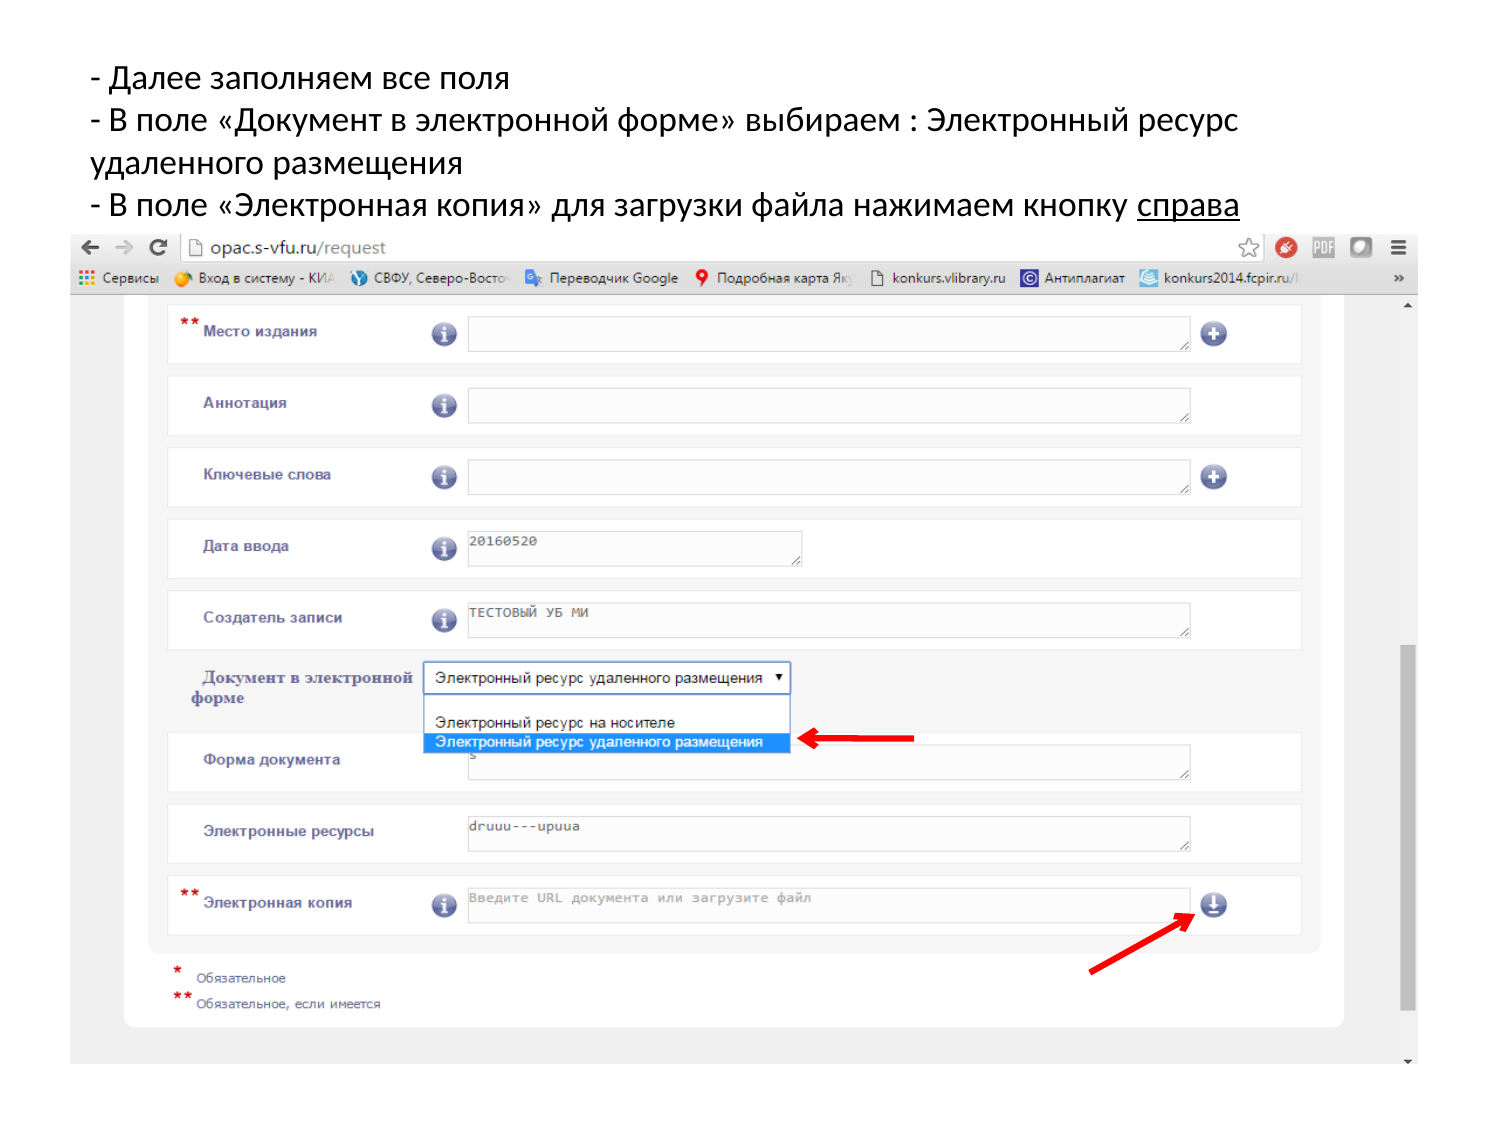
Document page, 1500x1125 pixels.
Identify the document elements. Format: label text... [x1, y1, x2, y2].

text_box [1089, 913, 1196, 973]
title - Далее заполняем все поля - В поле «Документ в электронной форме» выбираем : Электронный ресурс удаленного размещения - В поле «Электронная копия» для загрузки файла нажимаем кнопку справа [75, 45, 1425, 233]
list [70, 234, 1419, 1065]
